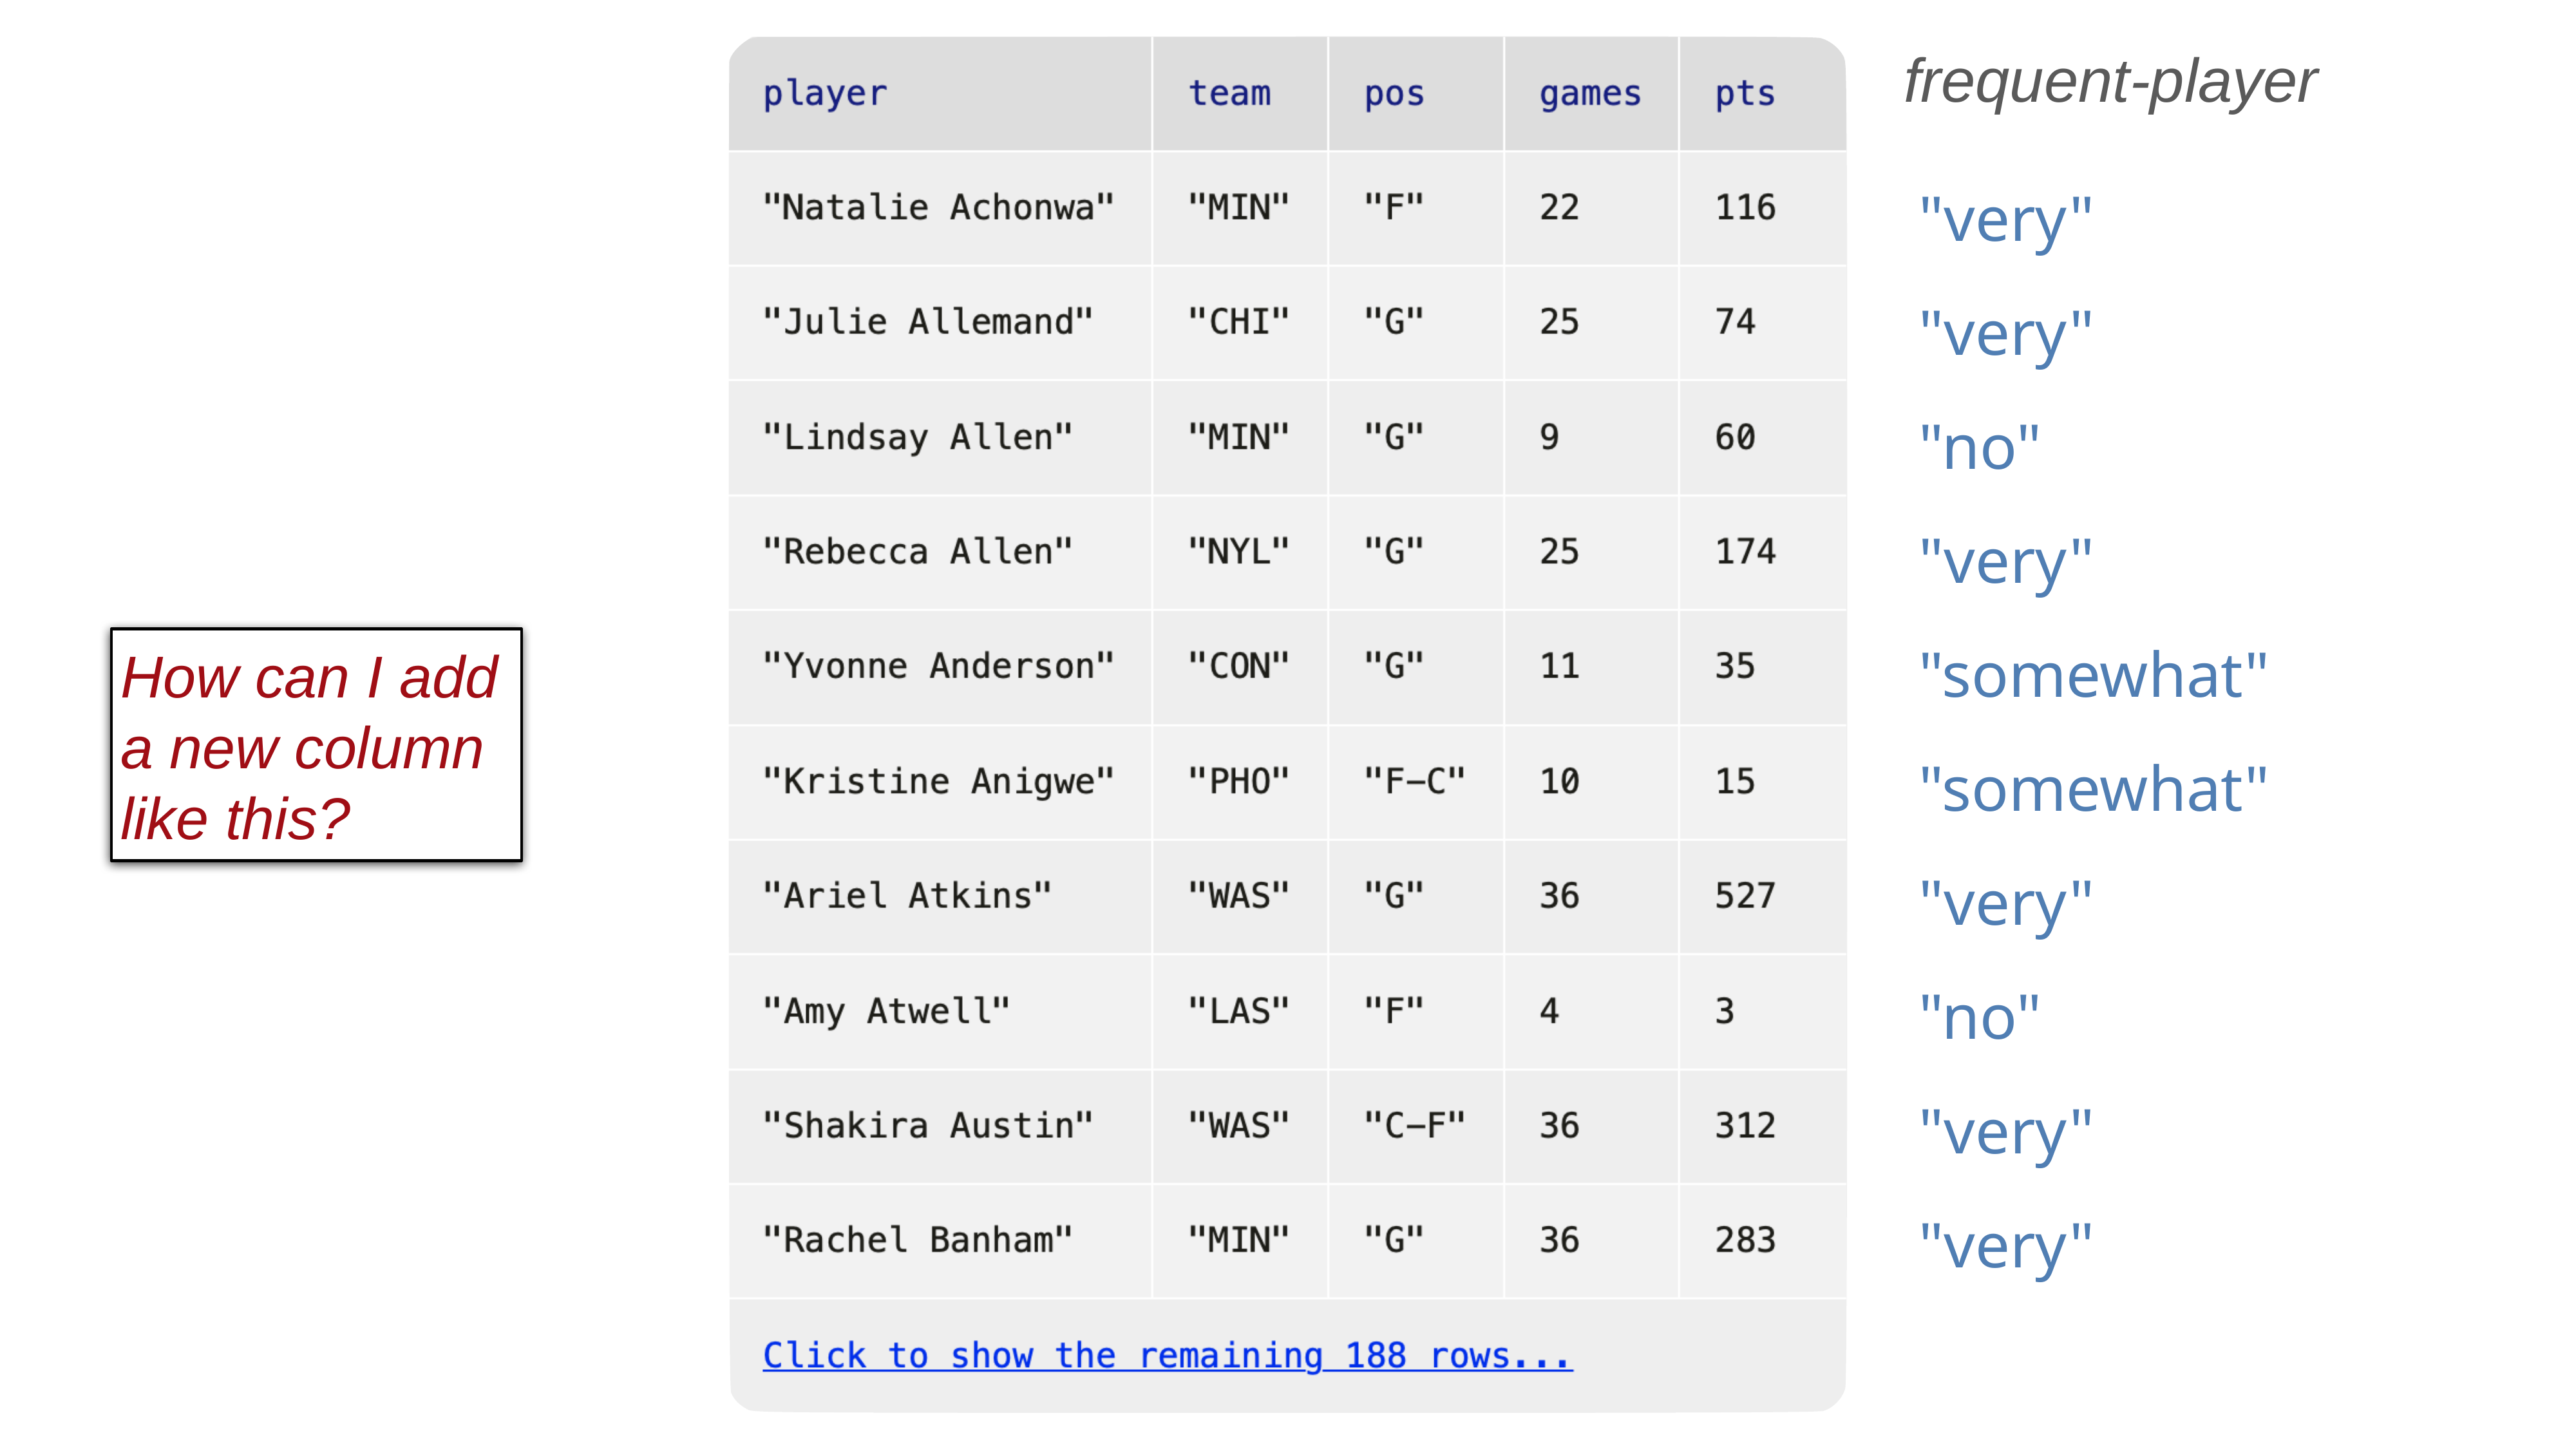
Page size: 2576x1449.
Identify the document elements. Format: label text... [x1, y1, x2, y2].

text_box How can I add a new column like this? [111, 629, 522, 861]
picture [728, 36, 1848, 1414]
text_box frequent-player [1894, 30, 2329, 124]
text_box "very" "very" "no" "very" "somewhat" "somewhat" "very" "no" "very" "very" [1909, 129, 2280, 1290]
